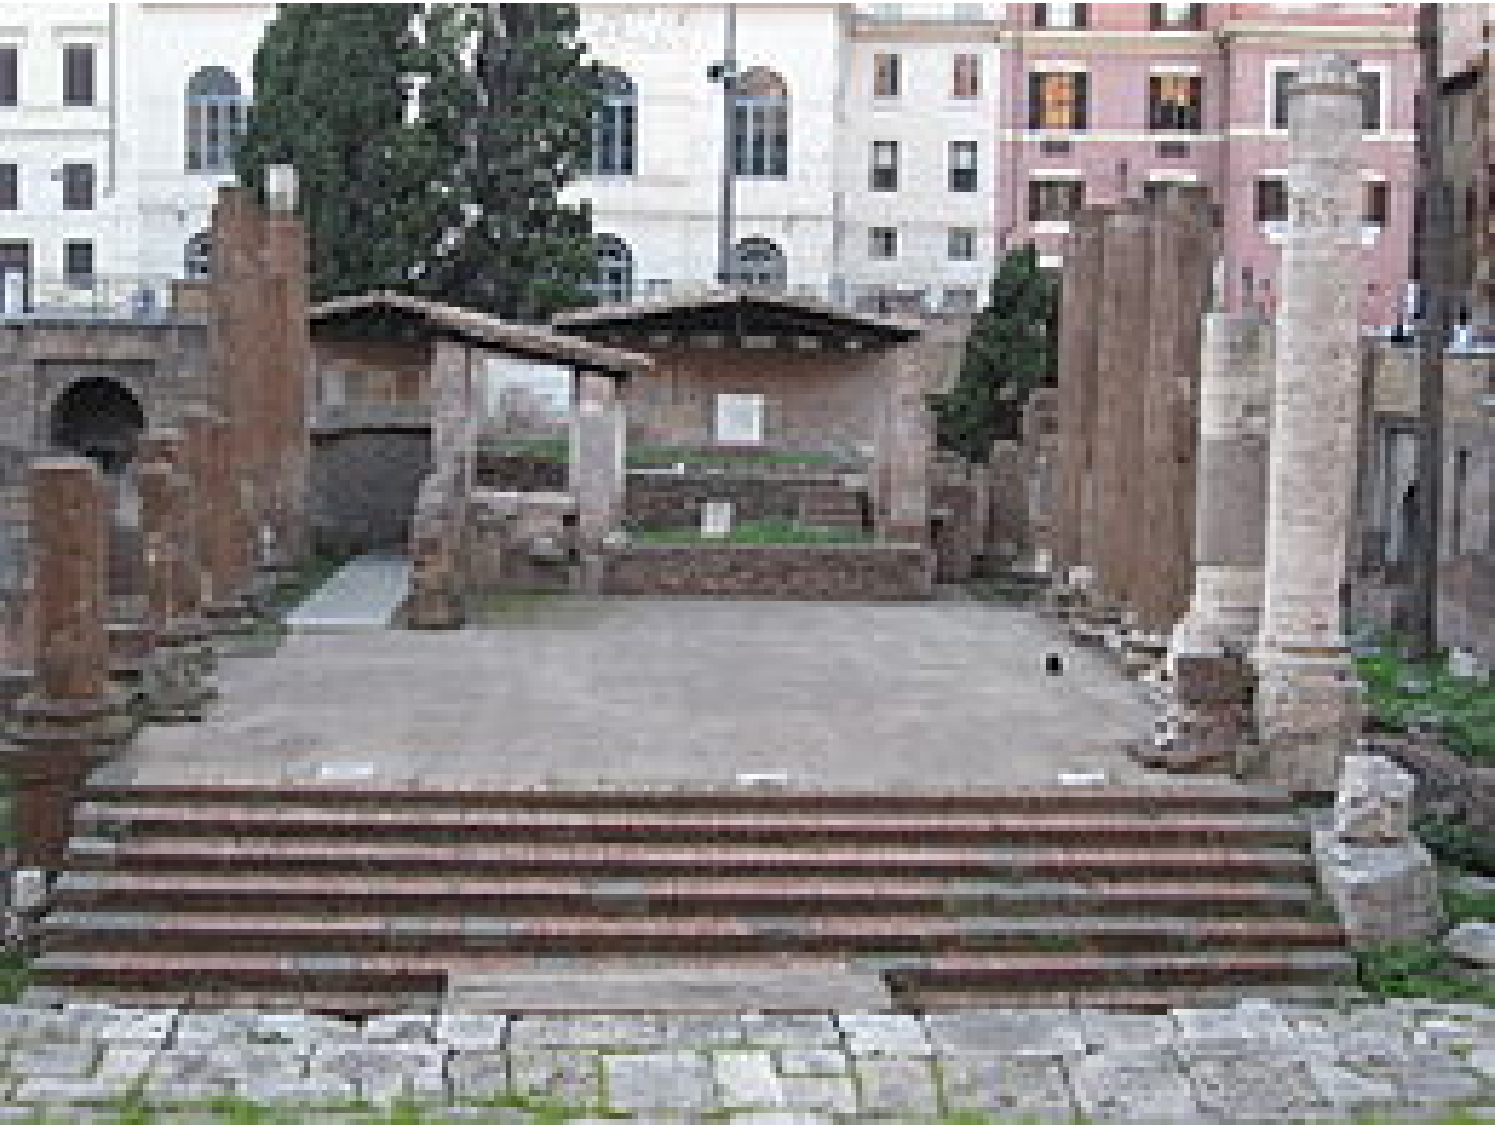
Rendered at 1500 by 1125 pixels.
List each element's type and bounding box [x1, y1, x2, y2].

list [0, 3, 1495, 1125]
